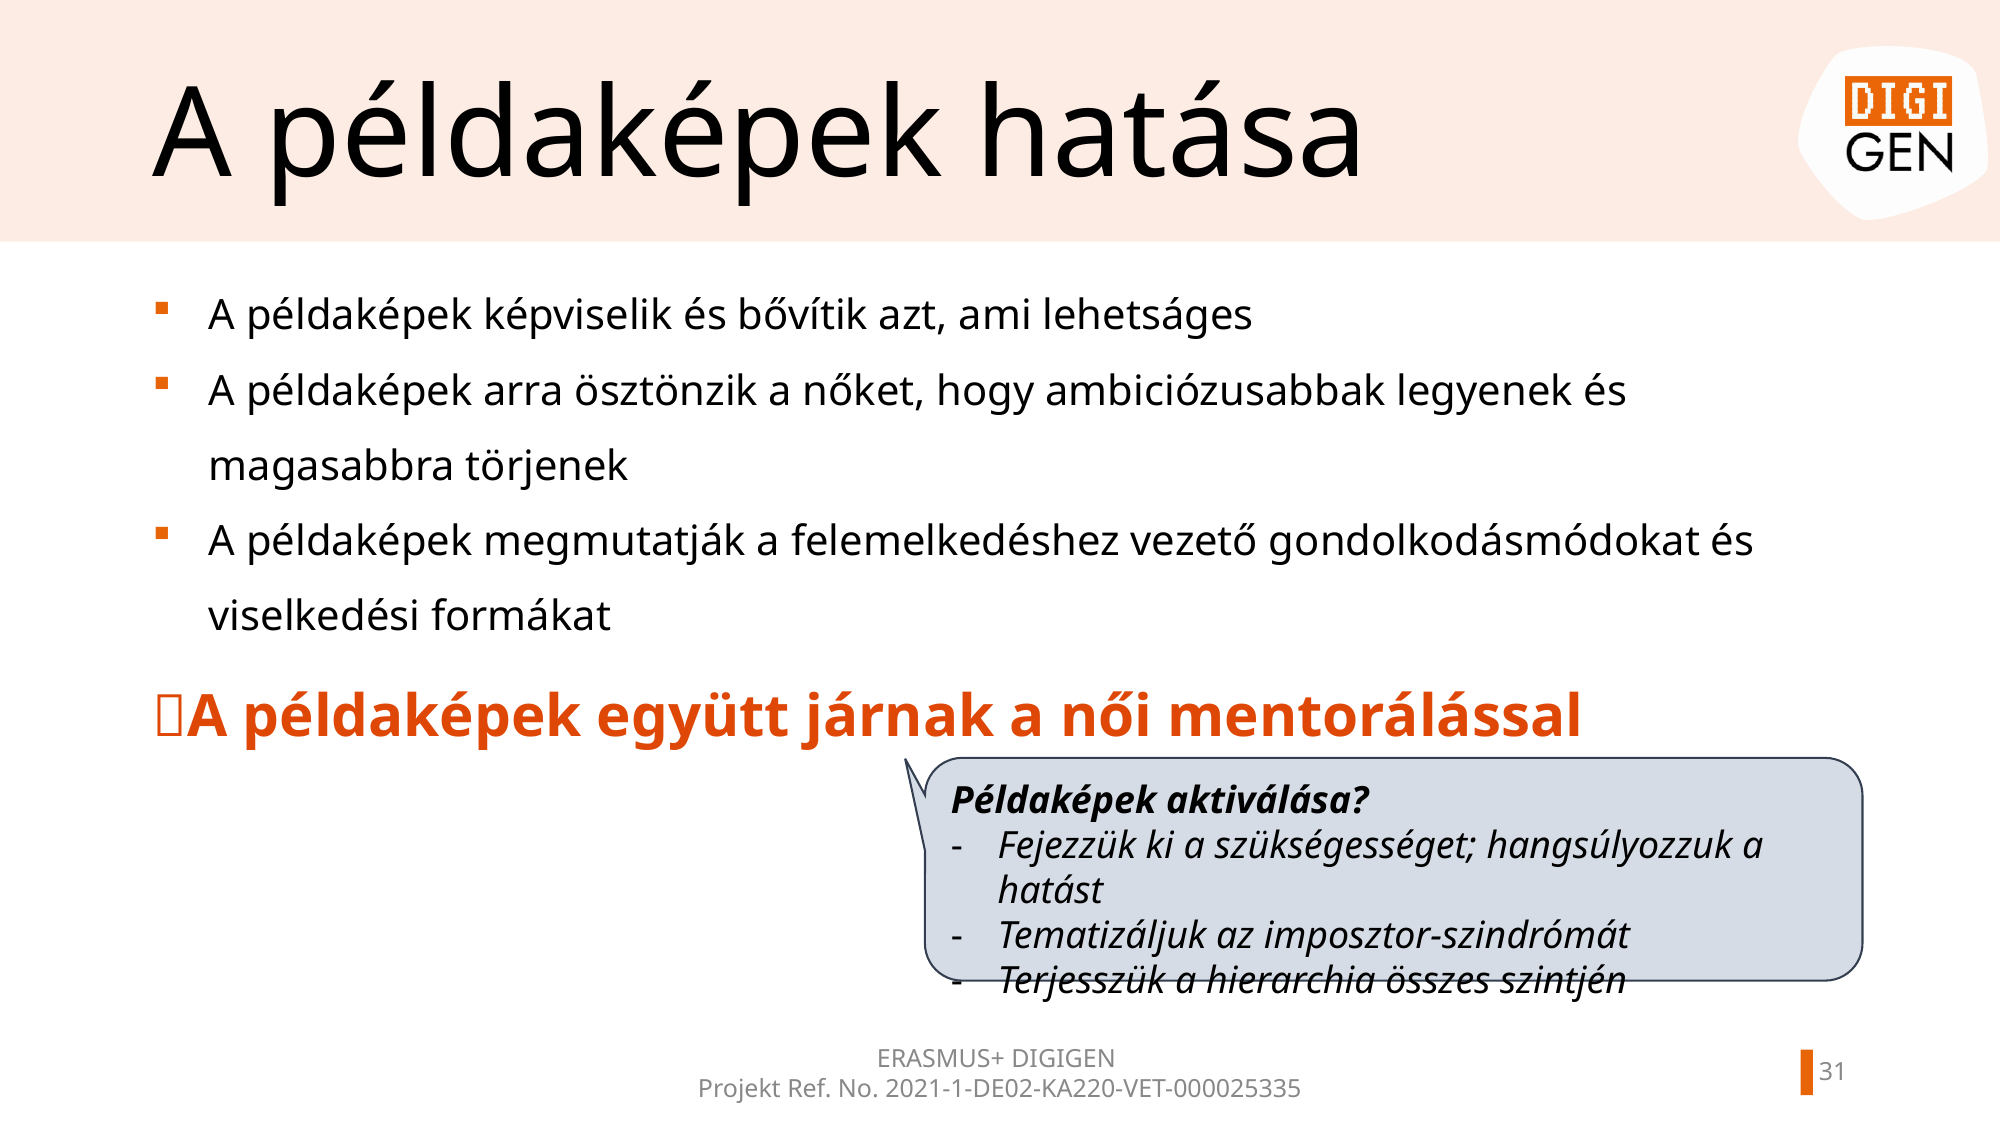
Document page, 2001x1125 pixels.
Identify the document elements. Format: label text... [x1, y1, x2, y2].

picture [1798, 46, 1988, 220]
title A példaképek hatása [137, 61, 1628, 190]
slide_number 30 [1764, 1042, 1863, 1103]
footer ERASMUS+ DIGIGEN Projekt Ref. No. 2021-1-DE02-KA220-VET-000025335 [662, 1042, 1338, 1103]
text_box A példaképek képviselik és bővítik azt, ami lehetságes A példaképek arra ösztönzik a nőket, hogy ambiciózusabbak legyenek és magasabbra törjenek A példaképek megmutatják a felemelkedéshez vezető gondolkodásmódokat és viselkedési formákat A példaképek együtt járnak a női mentorálással [137, 255, 1863, 986]
text_box Példaképek aktiválása? Fejezzük ki a szükségességet; hangsúlyozzuk a hatást Tematizáljuk az imposztor-szindrómát Terjesszük a hierarchia összes szintjén [905, 757, 1863, 981]
